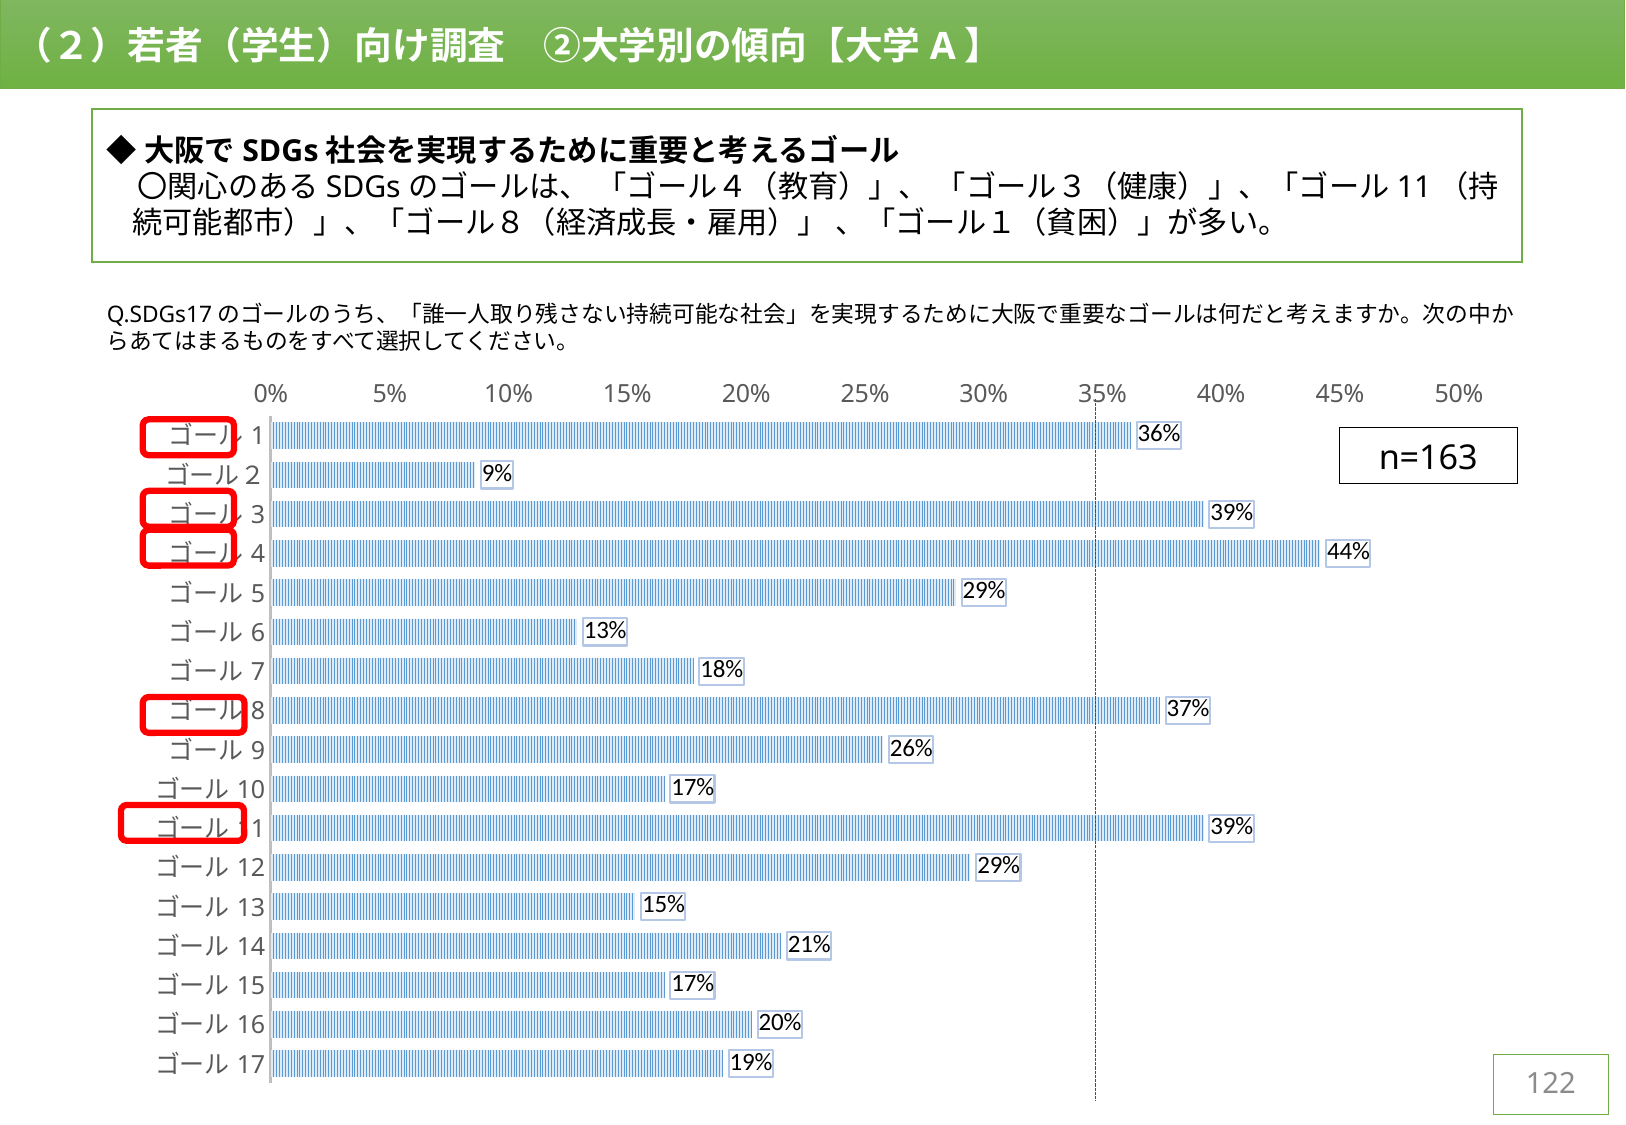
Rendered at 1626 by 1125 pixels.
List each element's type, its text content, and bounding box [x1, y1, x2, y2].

slide_number 122 [1493, 1054, 1609, 1115]
text_box Q.SDGs17のゴールのうち、「誰一人取り残さない持続可能な社会」を実現するために大阪で重要なゴールは何だと考えますか。次の中からあてはまるものをすべて選択してください。 [92, 292, 1550, 362]
text_box （２）若者（学生）向け調査 ②大学別の傾向【大学A】 [0, 0, 1625, 89]
text_box n=163 [1511, 427, 1518, 484]
text_box ◆大阪でSDGs社会を実現するために重要と考えるゴール 〇関心のあるSDGsのゴールは、 「ゴール４（教育）」、 「ゴール３（健康）」、「ゴール11（持続可能都市）」、「ゴール８（経済成長・雇用）」 、「ゴール１（貧困）」が多い。 [91, 108, 1523, 263]
chart [127, 361, 1511, 1099]
text_box [119, 803, 127, 842]
